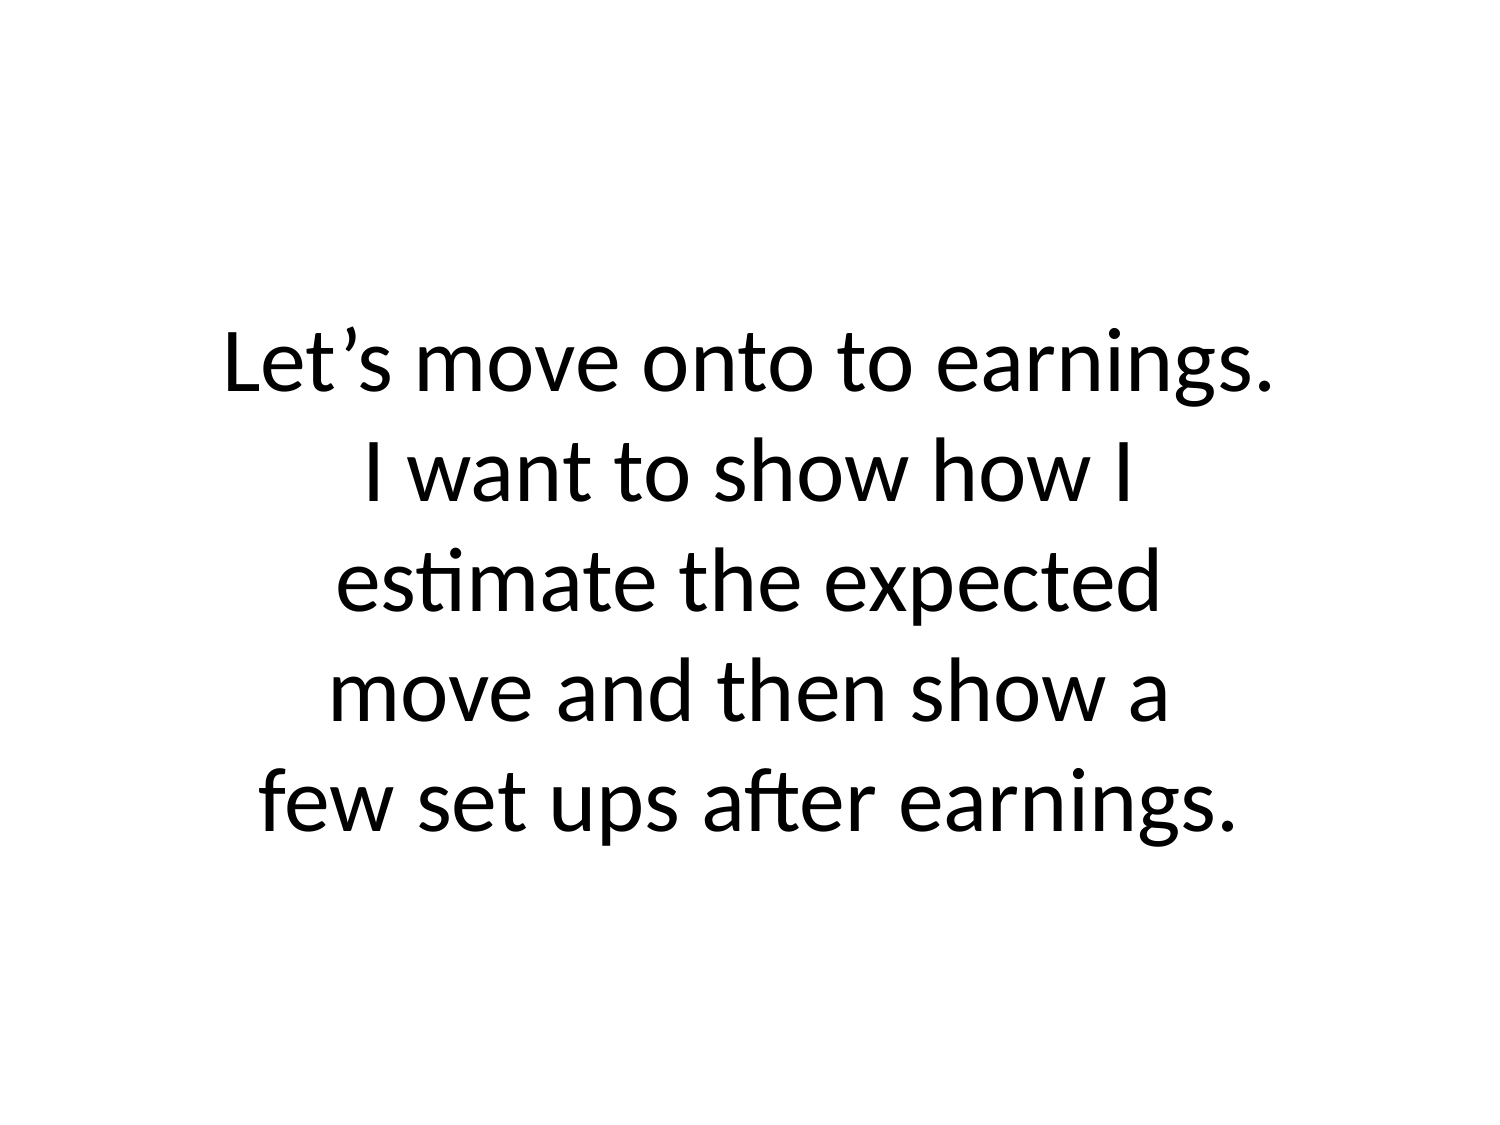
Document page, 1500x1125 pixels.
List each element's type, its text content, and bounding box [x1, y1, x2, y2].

title Let’s move onto to earnings. I want to show how I estimate the expected move and then show a few set ups after earnings. [0, 24, 1500, 1125]
